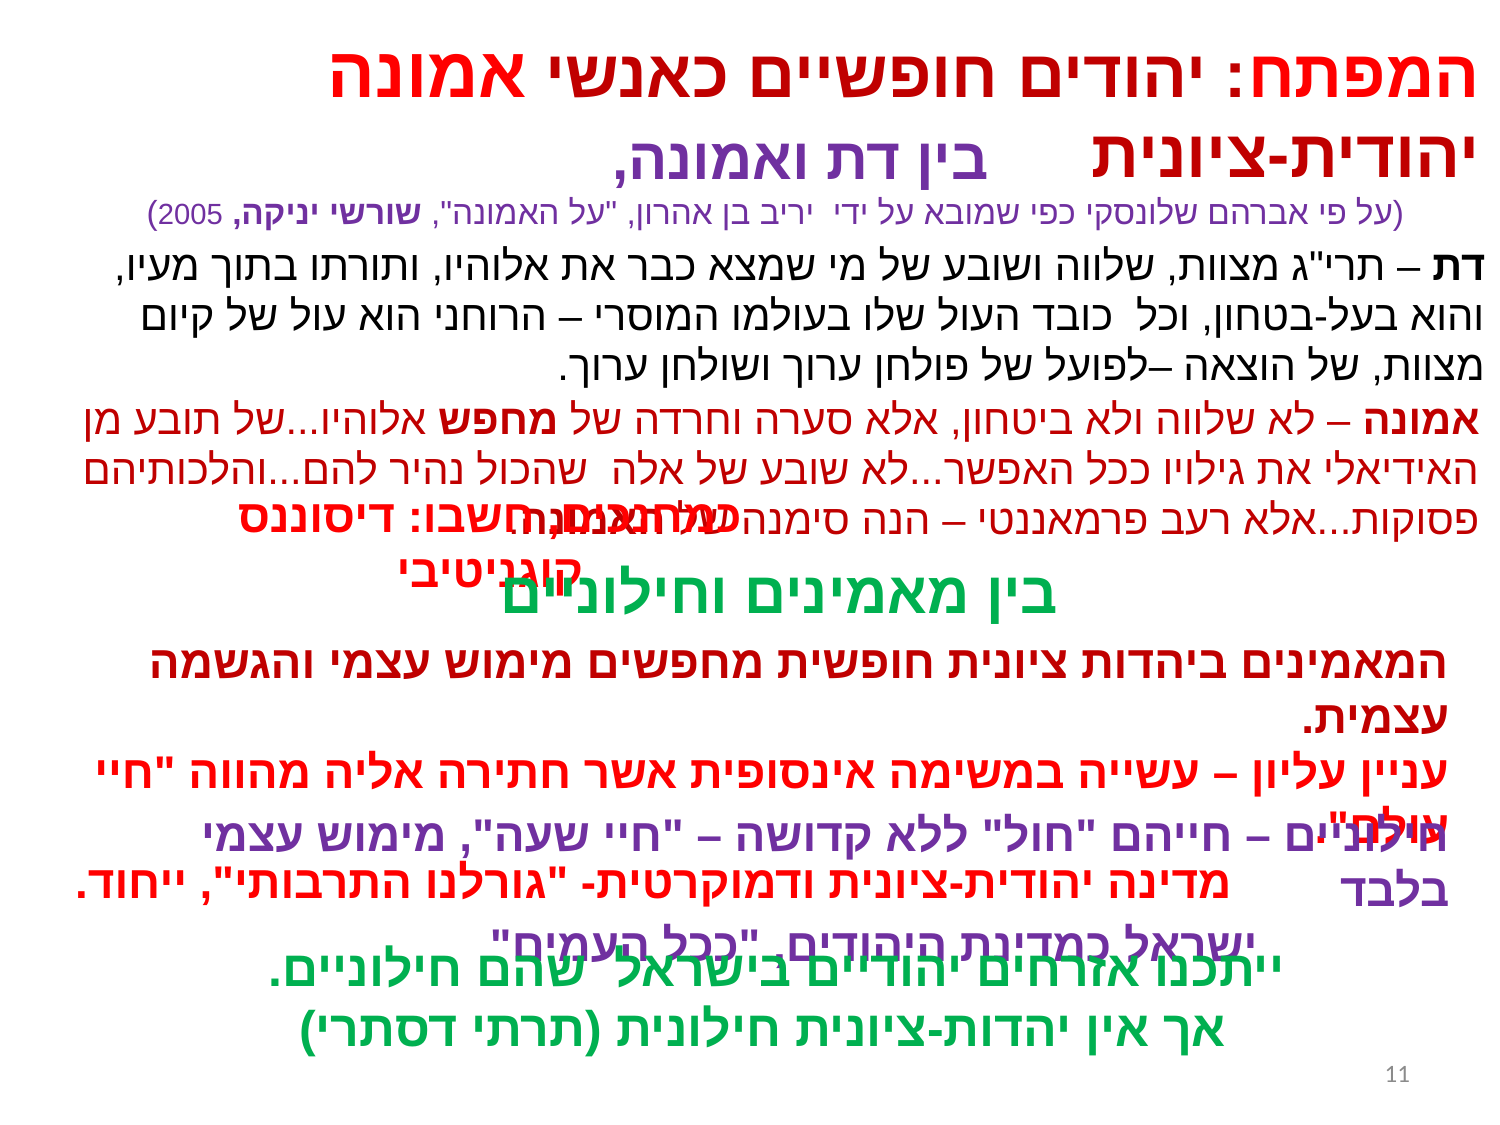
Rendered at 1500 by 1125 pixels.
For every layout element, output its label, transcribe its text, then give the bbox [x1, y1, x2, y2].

text_box בין דת ואמונה, (על פי אברהם שלונסקי כפי שמובא על ידי יריב בן אהרון, "על האמונה", שורשי יניקה, 2005) [88, 113, 1464, 231]
text_box ייתכנו אזרחים יהודיים בישראל שהם חילוניים. אך אין יהדות-ציונית חילונית (תרתי דסתרי) [100, 928, 1412, 1064]
text_box בין מאמינים וחילוניים [52, 547, 1459, 633]
text_box אמונה – לא שלווה ולא ביטחון, אלא סערה וחרדה של מחפש אלוהיו...של תובע מן האידיאלי את גילויו ככל האפשר...לא שובע של אלה שהכול נהיר להם...והלכותיהם פסוקות...אלא רעב פרמאננטי – הנה סימנה של האמונה. [0, 385, 1495, 551]
slide_number 11 [1074, 1042, 1425, 1103]
text_box המאמינים ביהדות ציונית חופשית מחפשים מימוש עצמי והגשמה עצמית. עניין עליון – עשייה במשימה אינסופית אשר חתירה אליה מהווה "חיי עולם". מדינה יהודית-ציונית ודמוקרטית- "גורלנו התרבותי", ייחוד. [29, 625, 1464, 915]
text_box כמחנכים, חשבו: דיסוננס קוגניטיבי [123, 479, 857, 547]
text_box המפתח: יהודים חופשיים כאנשי אמונה יהודית-ציונית [17, 18, 1495, 199]
text_box חילוניים – חייהם "חול" ללא קדושה – "חיי שעה", מימוש עצמי בלבד ישראל כמדינת היהודים, "ככל העמים" [100, 798, 1464, 979]
text_box דת – תרי"ג מצוות, שלווה ושובע של מי שמצא כבר את אלוהיו, ותורתו בתוך מעיו, והוא בעל-בטחון, וכל כובד העול שלו בעולמו המוסרי – הרוחני הוא עול של קיום מצוות, של הוצאה –לפועל של פולחן ערוך ושולחן ערוך. [17, 231, 1500, 397]
